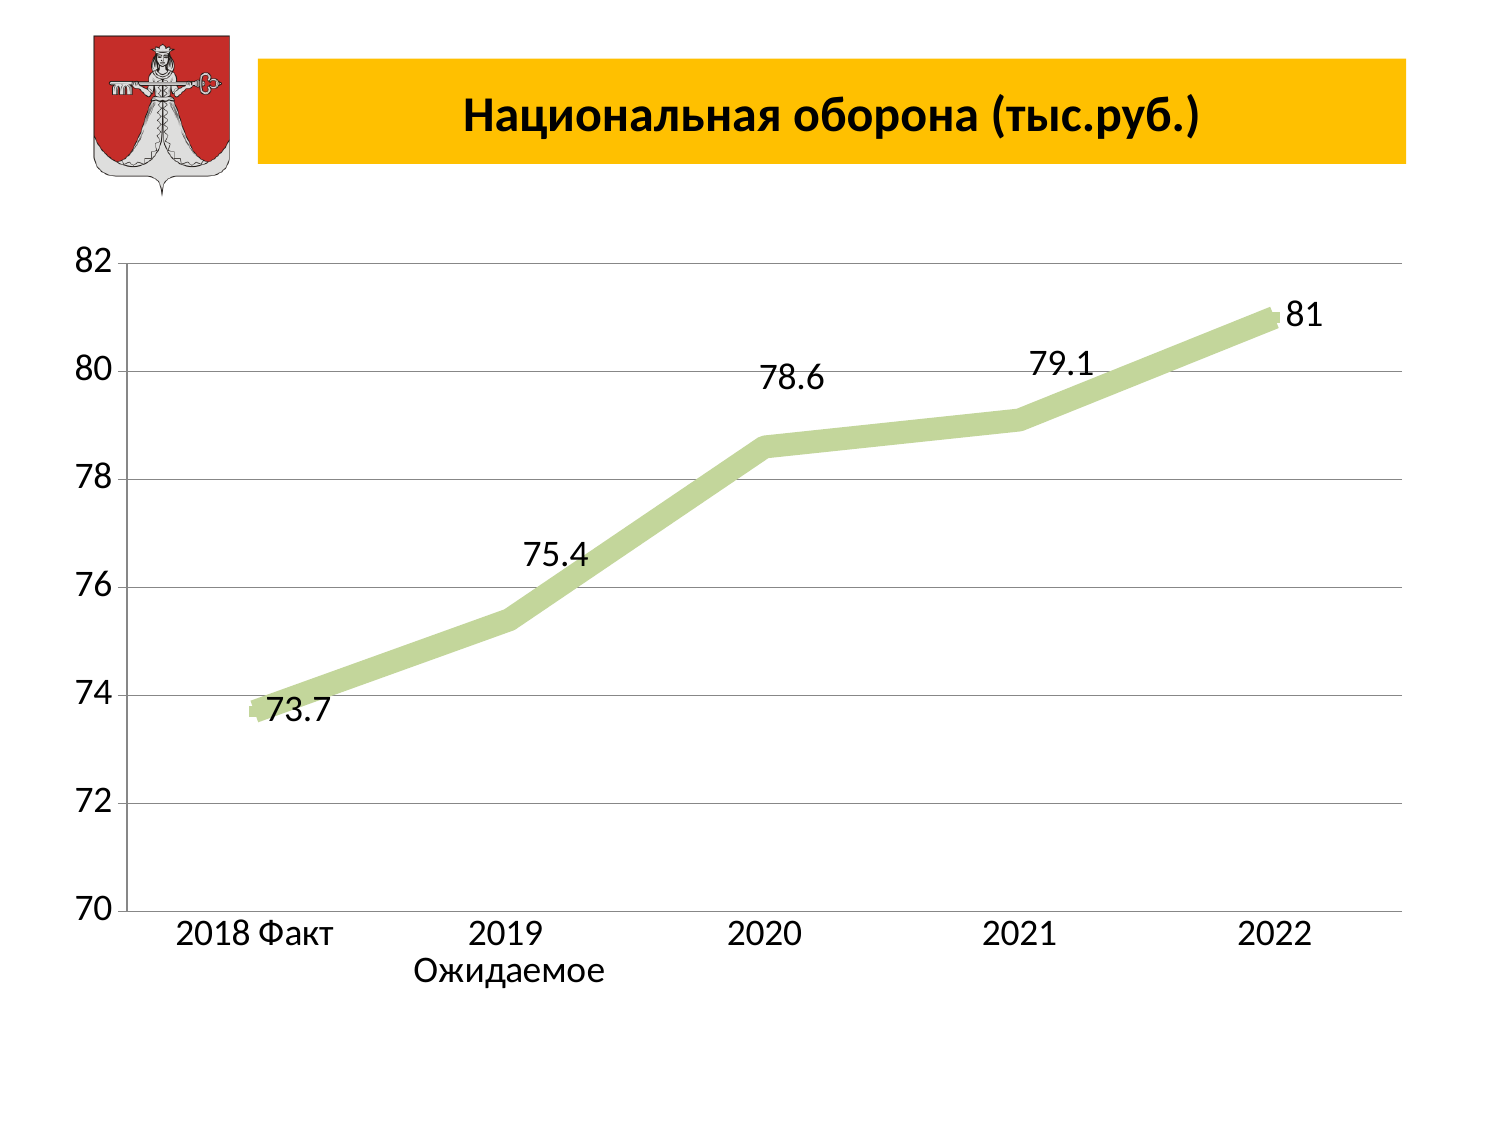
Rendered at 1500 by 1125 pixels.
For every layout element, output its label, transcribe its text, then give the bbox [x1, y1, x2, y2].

chart [46, 228, 1430, 1009]
picture [93, 34, 230, 197]
title Национальная оборона (тыс.руб.) [257, 58, 1407, 164]
